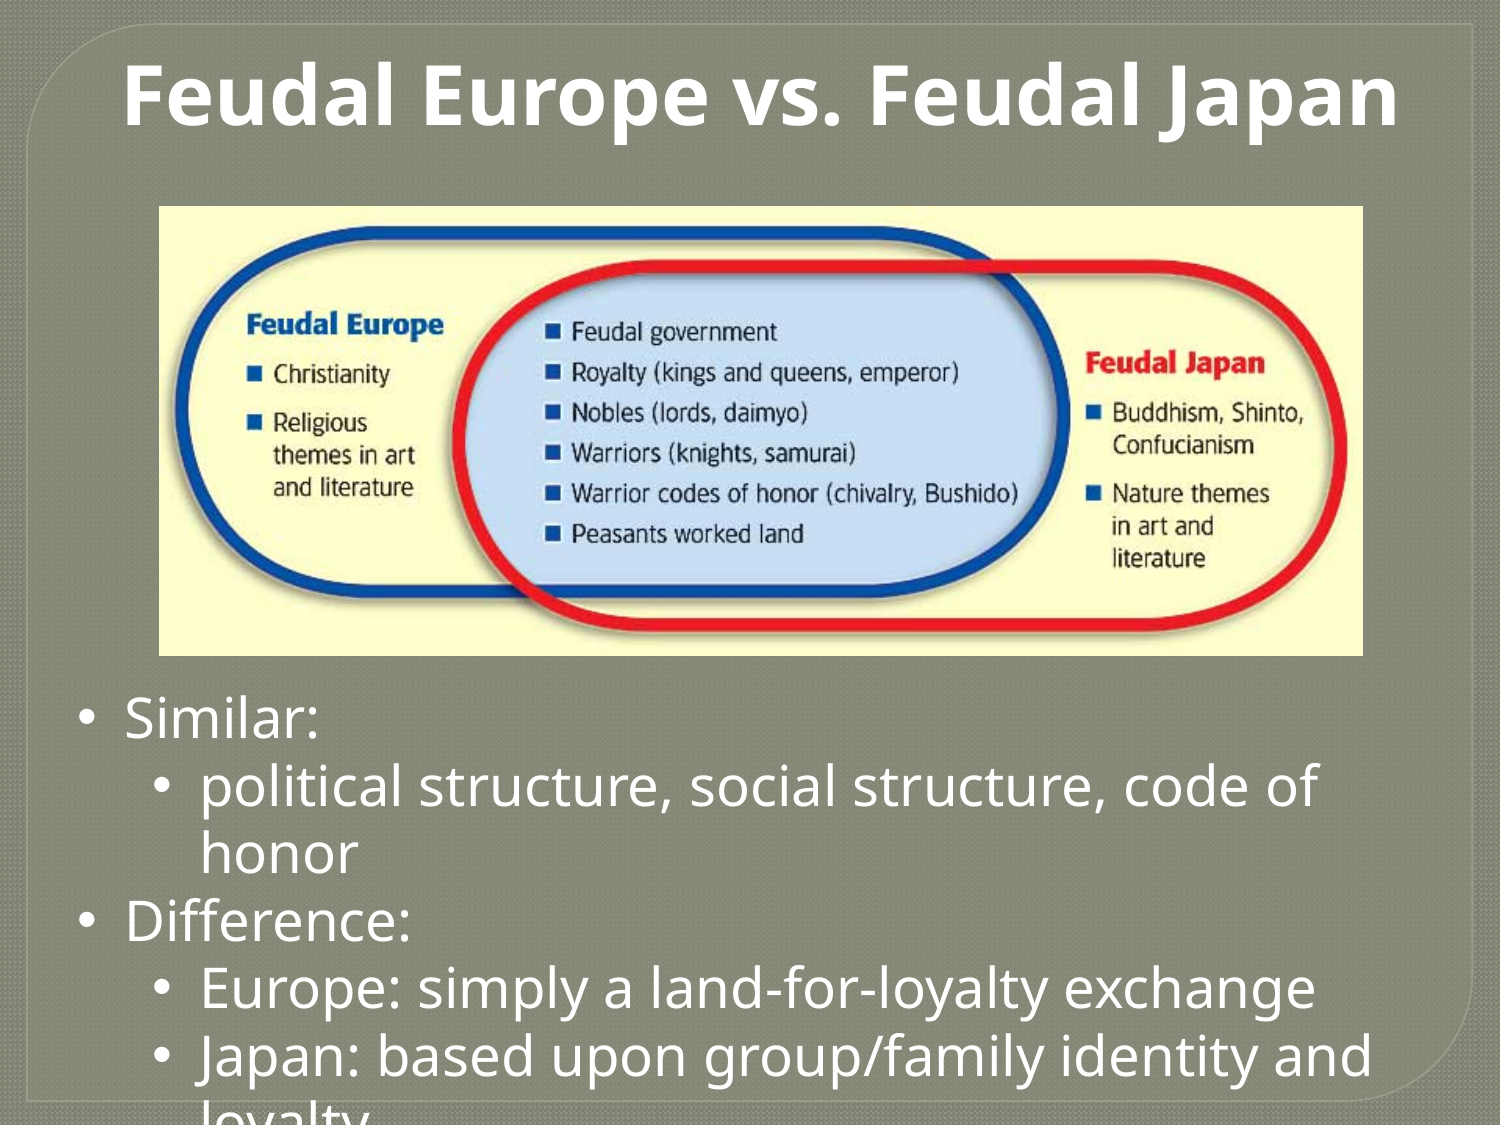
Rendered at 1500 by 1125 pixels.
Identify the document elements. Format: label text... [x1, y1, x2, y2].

text_box Similar: political structure, social structure, code of honor Difference: Europe: simply a land-for-loyalty exchange Japan: based upon group/family identity and loyalty [62, 675, 1421, 1125]
text_box Feudal Europe vs. Feudal Japan [105, 35, 1418, 150]
picture [159, 206, 1364, 656]
